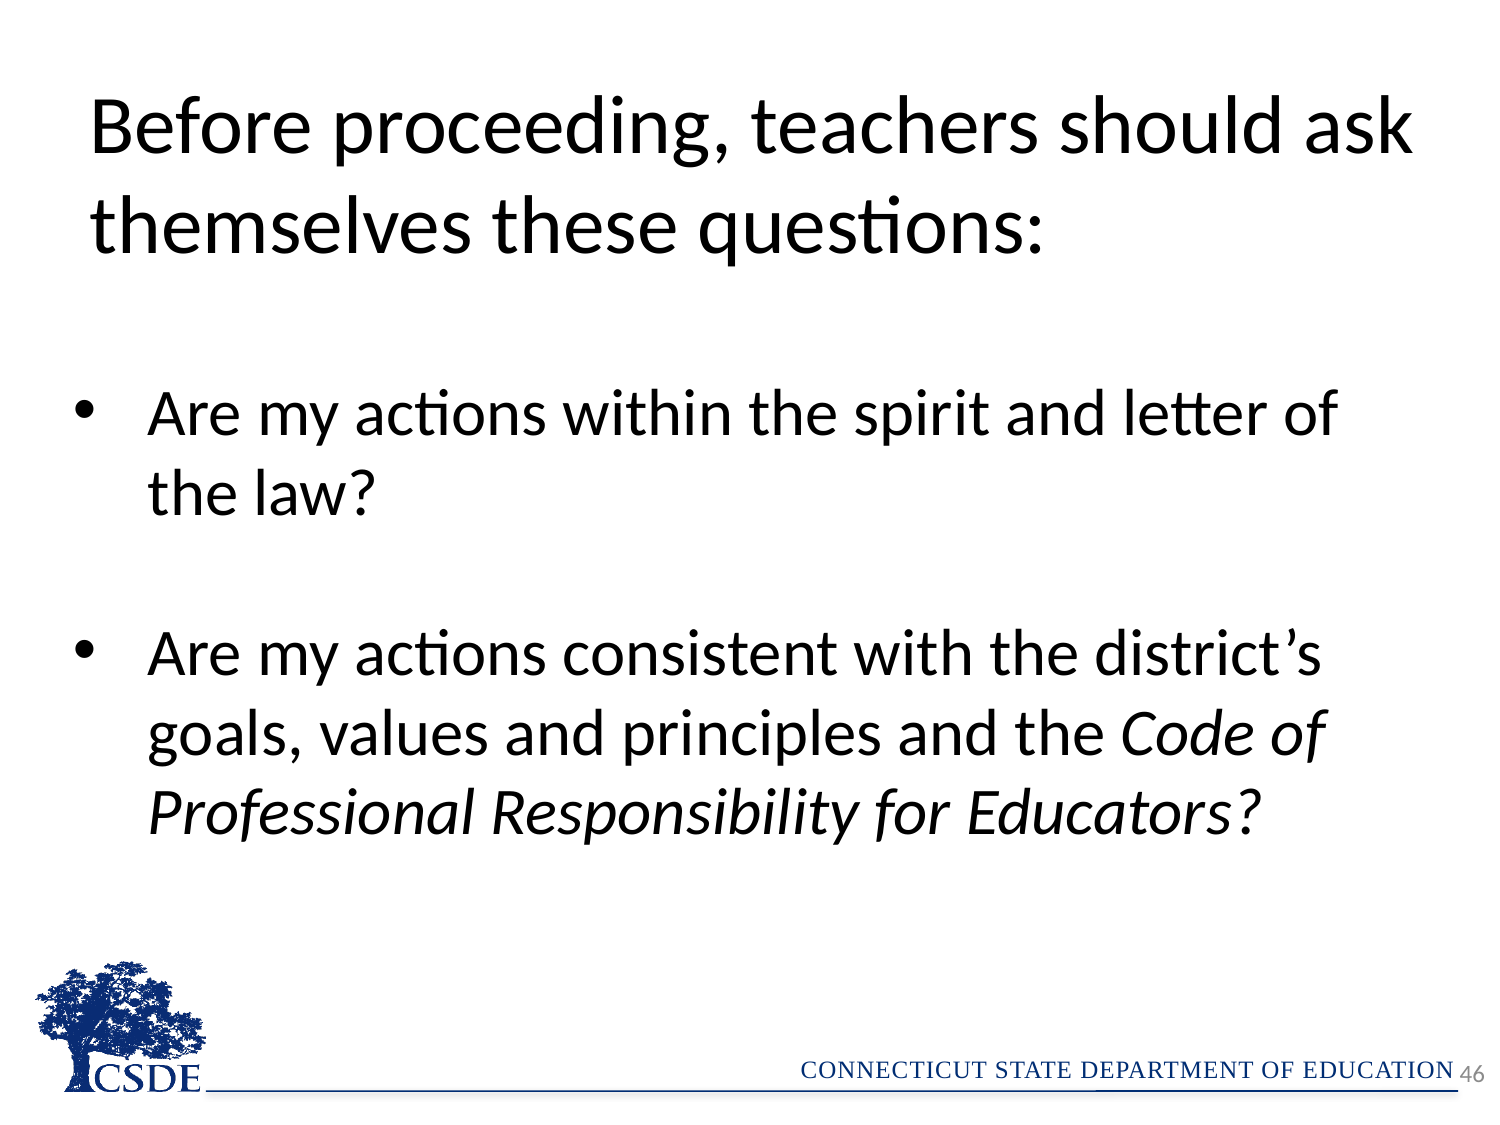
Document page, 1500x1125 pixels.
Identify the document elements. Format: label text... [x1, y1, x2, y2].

text_box Are my actions within the spirit and letter of the law? Are my actions consistent with the district’s goals, values and principles and the Code of Professional Responsibility for Educators? [58, 361, 1459, 1006]
picture [35, 961, 206, 1092]
slide_number 46 [1149, 1042, 1500, 1103]
text_box Before proceeding, teachers should ask themselves these questions: [74, 62, 1438, 358]
